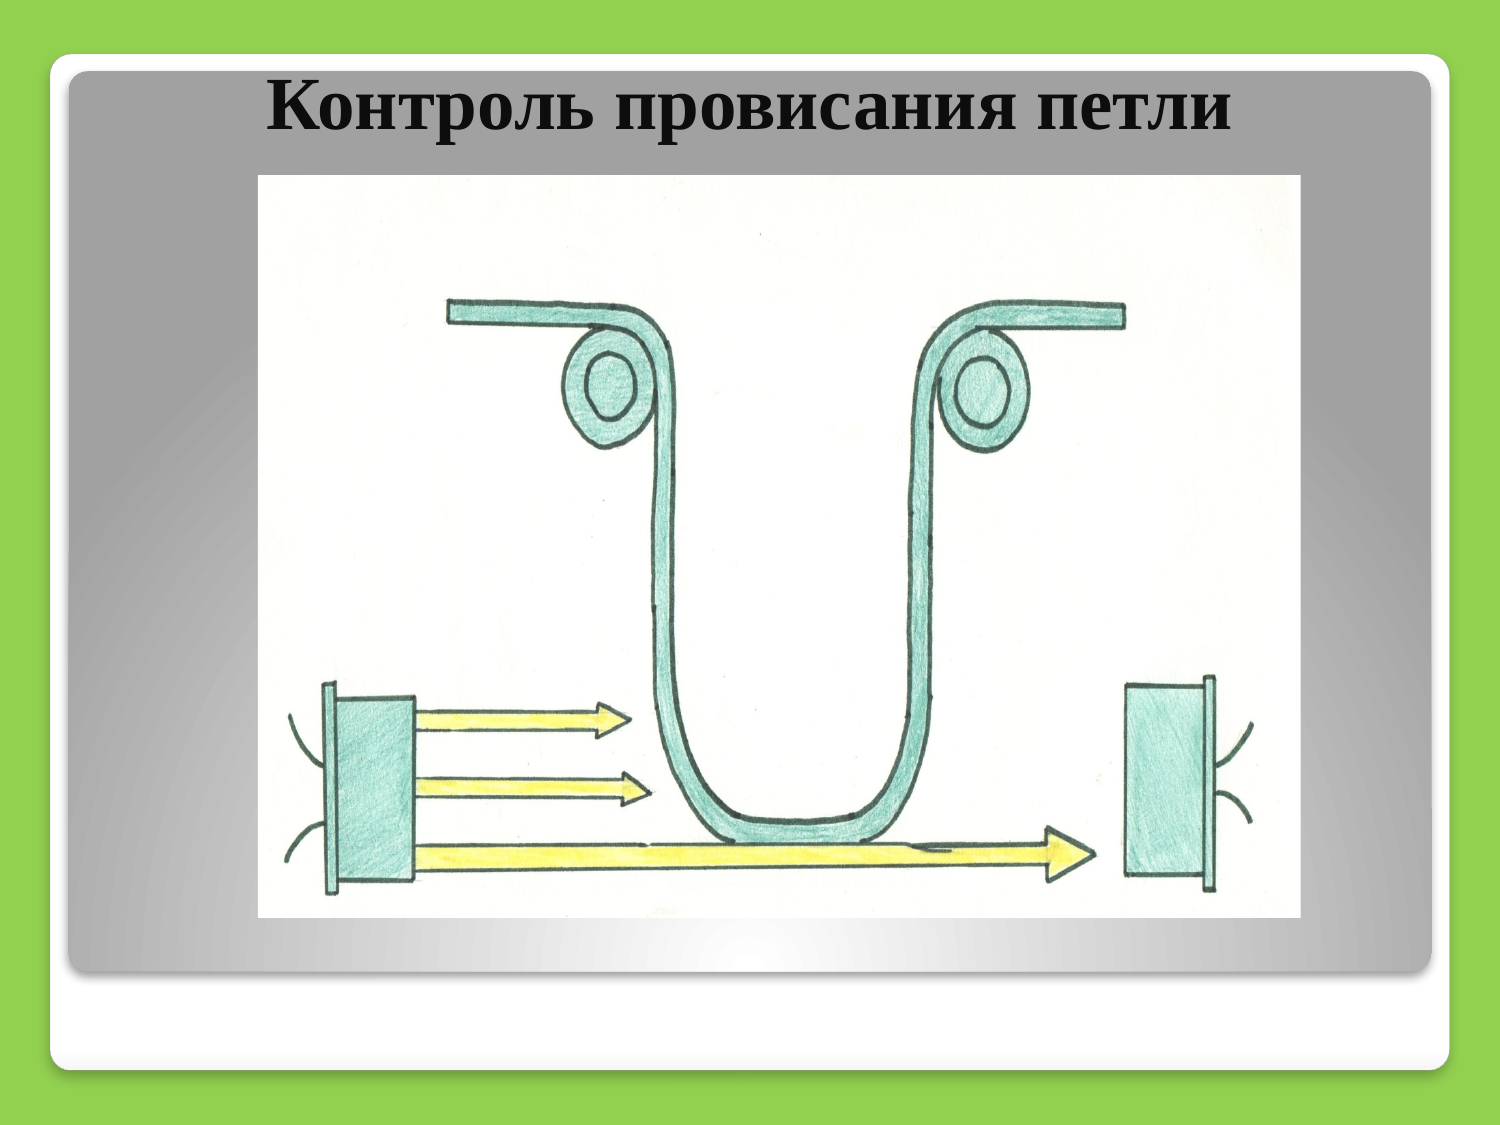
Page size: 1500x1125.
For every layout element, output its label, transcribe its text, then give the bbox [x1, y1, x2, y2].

picture [257, 175, 1302, 918]
title Контроль провисания петли [75, 45, 1425, 153]
